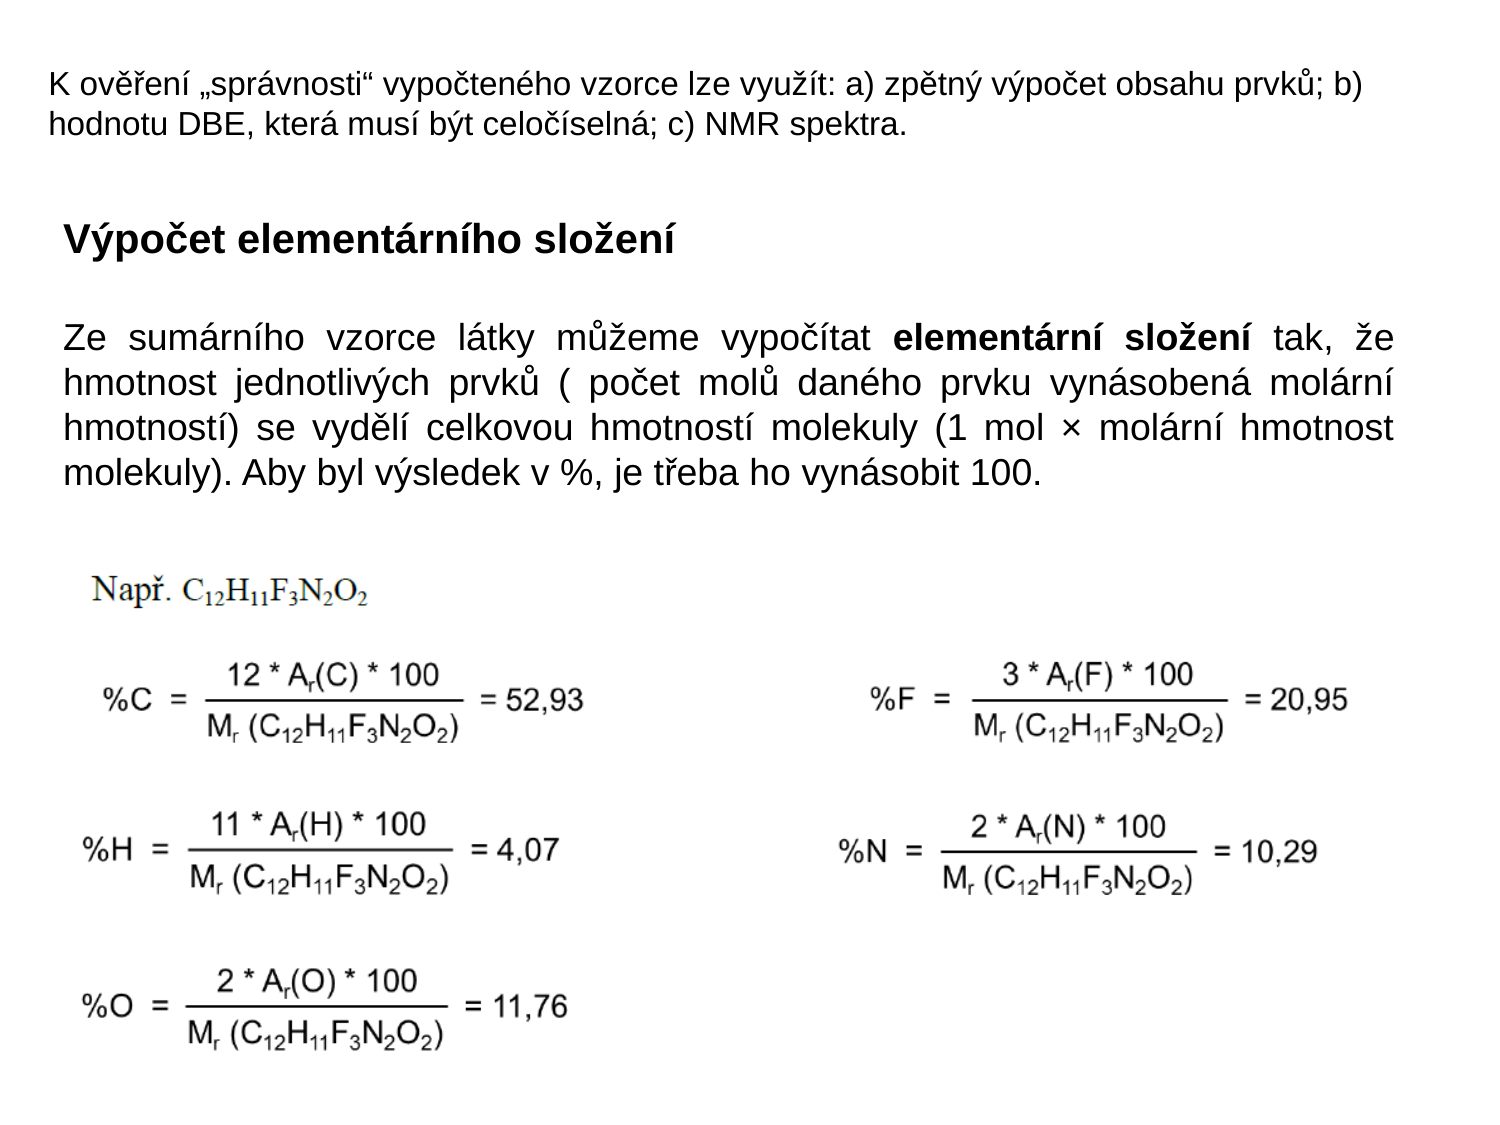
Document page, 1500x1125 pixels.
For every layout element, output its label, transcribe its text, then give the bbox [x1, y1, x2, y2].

text_box Výpočet elementárního složení [48, 204, 799, 270]
text_box Ze sumárního vzorce látky můžeme vypočítat elementární složení tak, že hmotnost jednotlivých prvků ( počet molů daného prvku vynásobená molární hmotností) se vydělí celkovou hmotností molekuly (1 mol × molární hmotnost molekuly). Aby byl výsledek v %, je třeba ho vynásobit 100. [48, 305, 1410, 501]
text_box K ověření „správnosti“ vypočteného vzorce lze využít: a) zpětný výpočet obsahu prvků; b) hodnotu DBE, která musí být celočíselná; c) NMR spektra. [33, 55, 1425, 150]
picture [73, 562, 1384, 783]
picture [39, 786, 1368, 1087]
